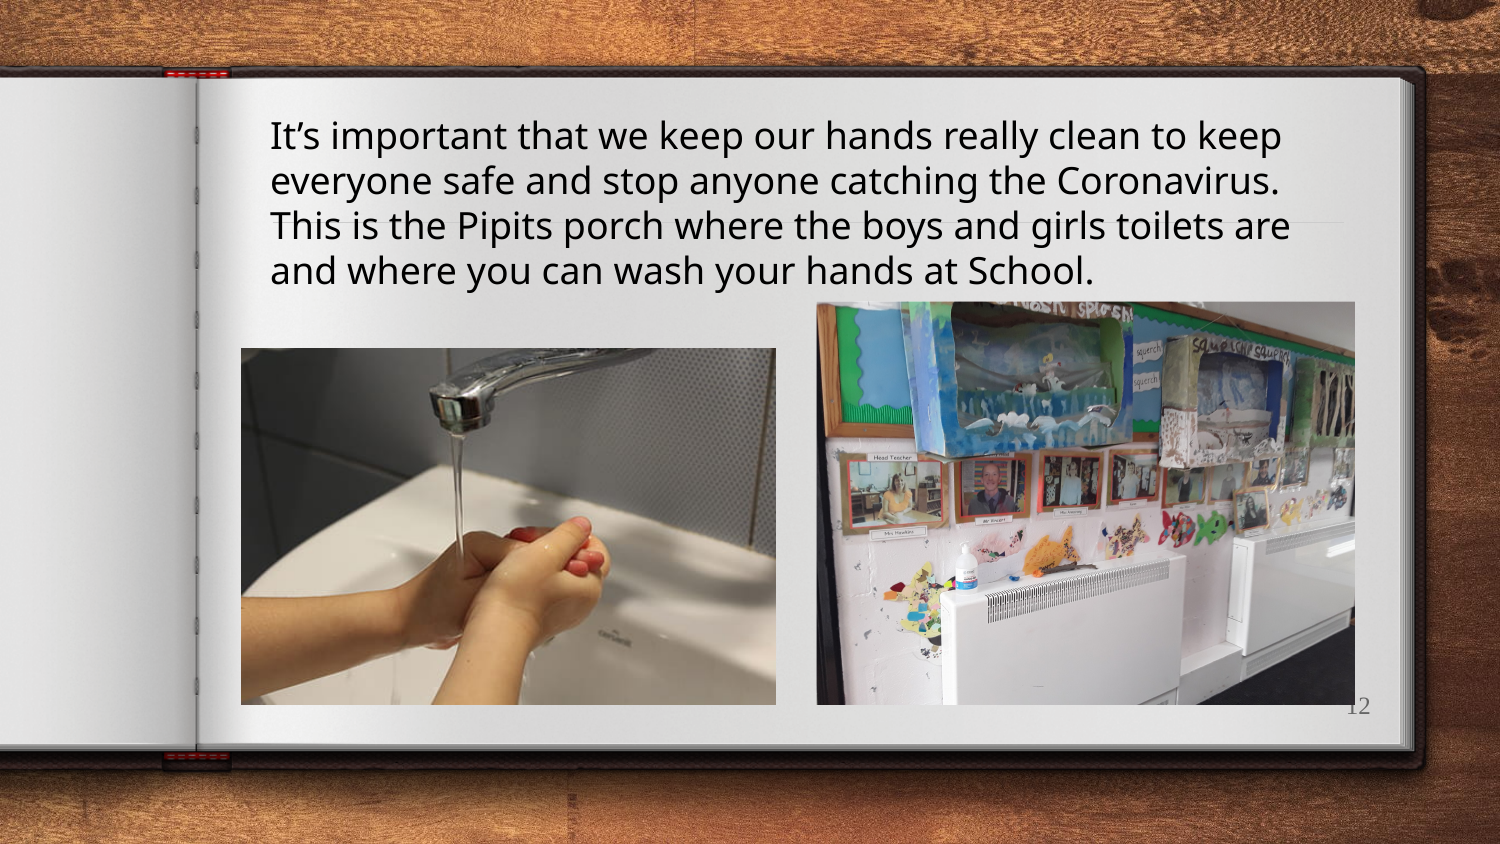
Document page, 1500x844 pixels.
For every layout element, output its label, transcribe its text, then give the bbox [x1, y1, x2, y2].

slide_number 12 [1295, 672, 1386, 737]
text_box It’s important that we keep our hands really clean to keep everyone safe and stop anyone catching the Coronavirus. This is the Pipits porch where the boys and girls toilets are and where you can wash your hands at School. [255, 97, 1369, 219]
picture [0, 0, 1500, 844]
